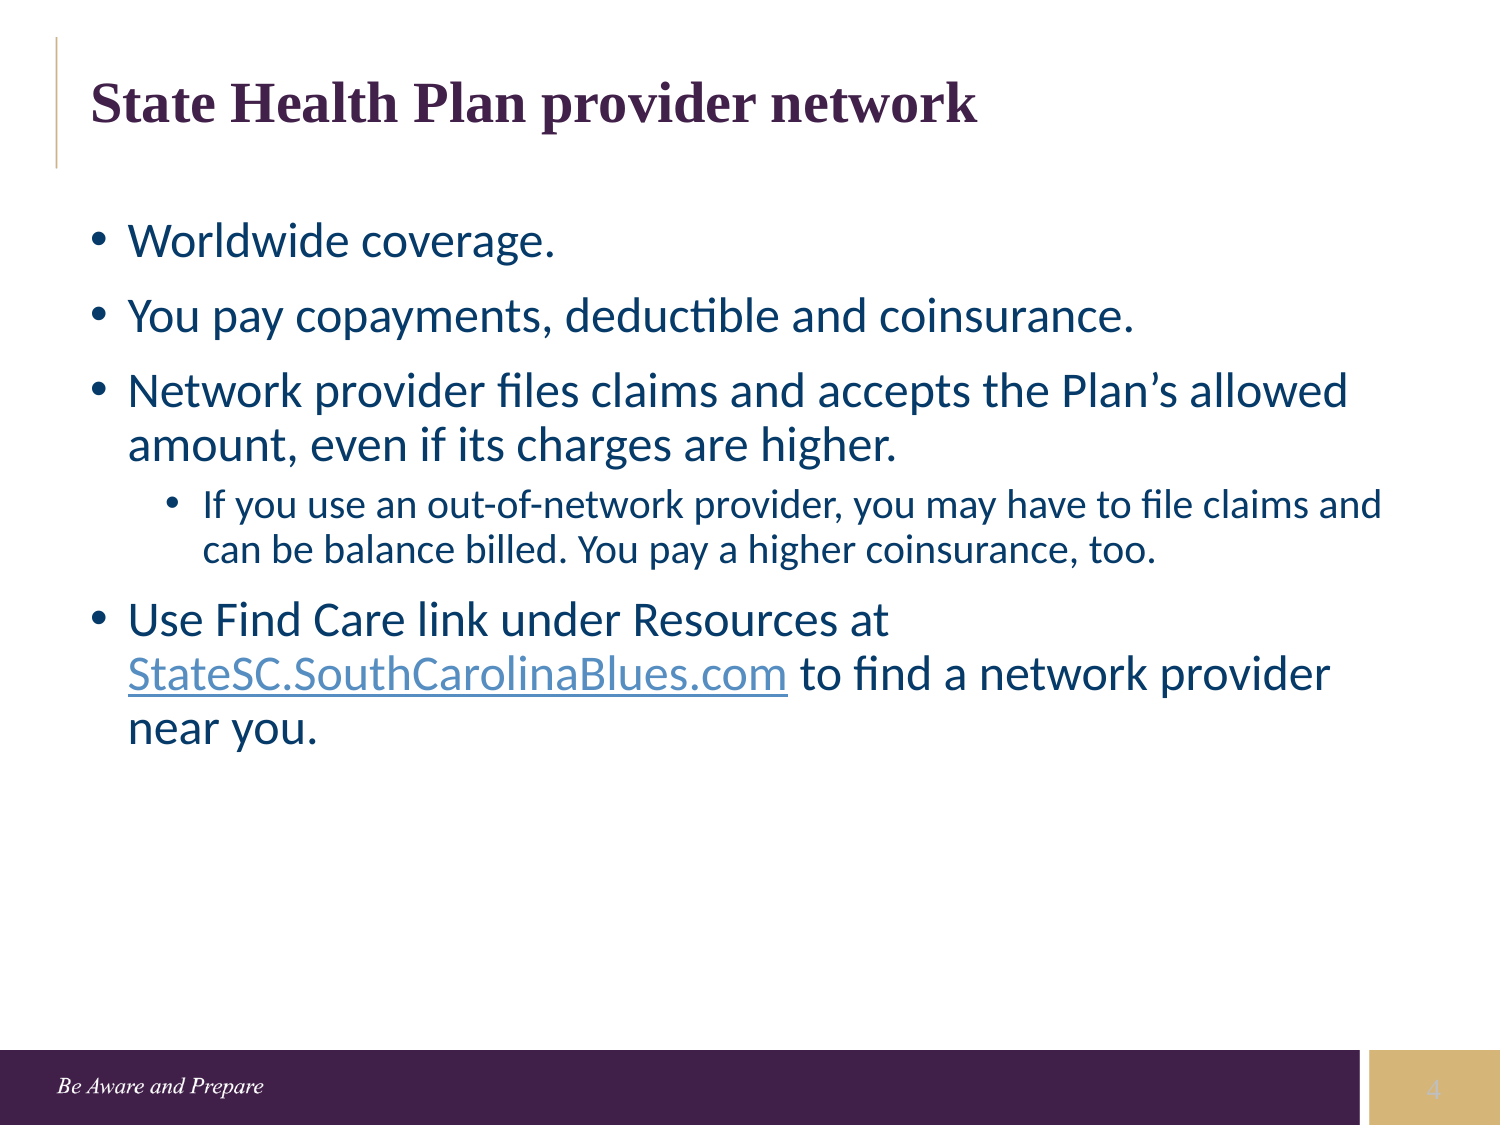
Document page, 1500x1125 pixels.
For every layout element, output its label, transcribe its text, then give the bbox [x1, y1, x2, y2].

slide_number 4 [1368, 1050, 1500, 1125]
title State Health Plan provider network [75, 37, 1425, 170]
list Worldwide coverage. You pay copayments, deductible and coinsurance. Network provider files claims and accepts the Plan’s allowed amount, even if its charges are higher. If you use an out-of-network provider, you may have to file claims and can be balance billed. You pay a higher coinsurance, too. Use Find Care link under Resources at StateSC.SouthCarolinaBlues.com to find a network provider near you. [75, 206, 1425, 1032]
picture [0, 0, 1500, 1125]
